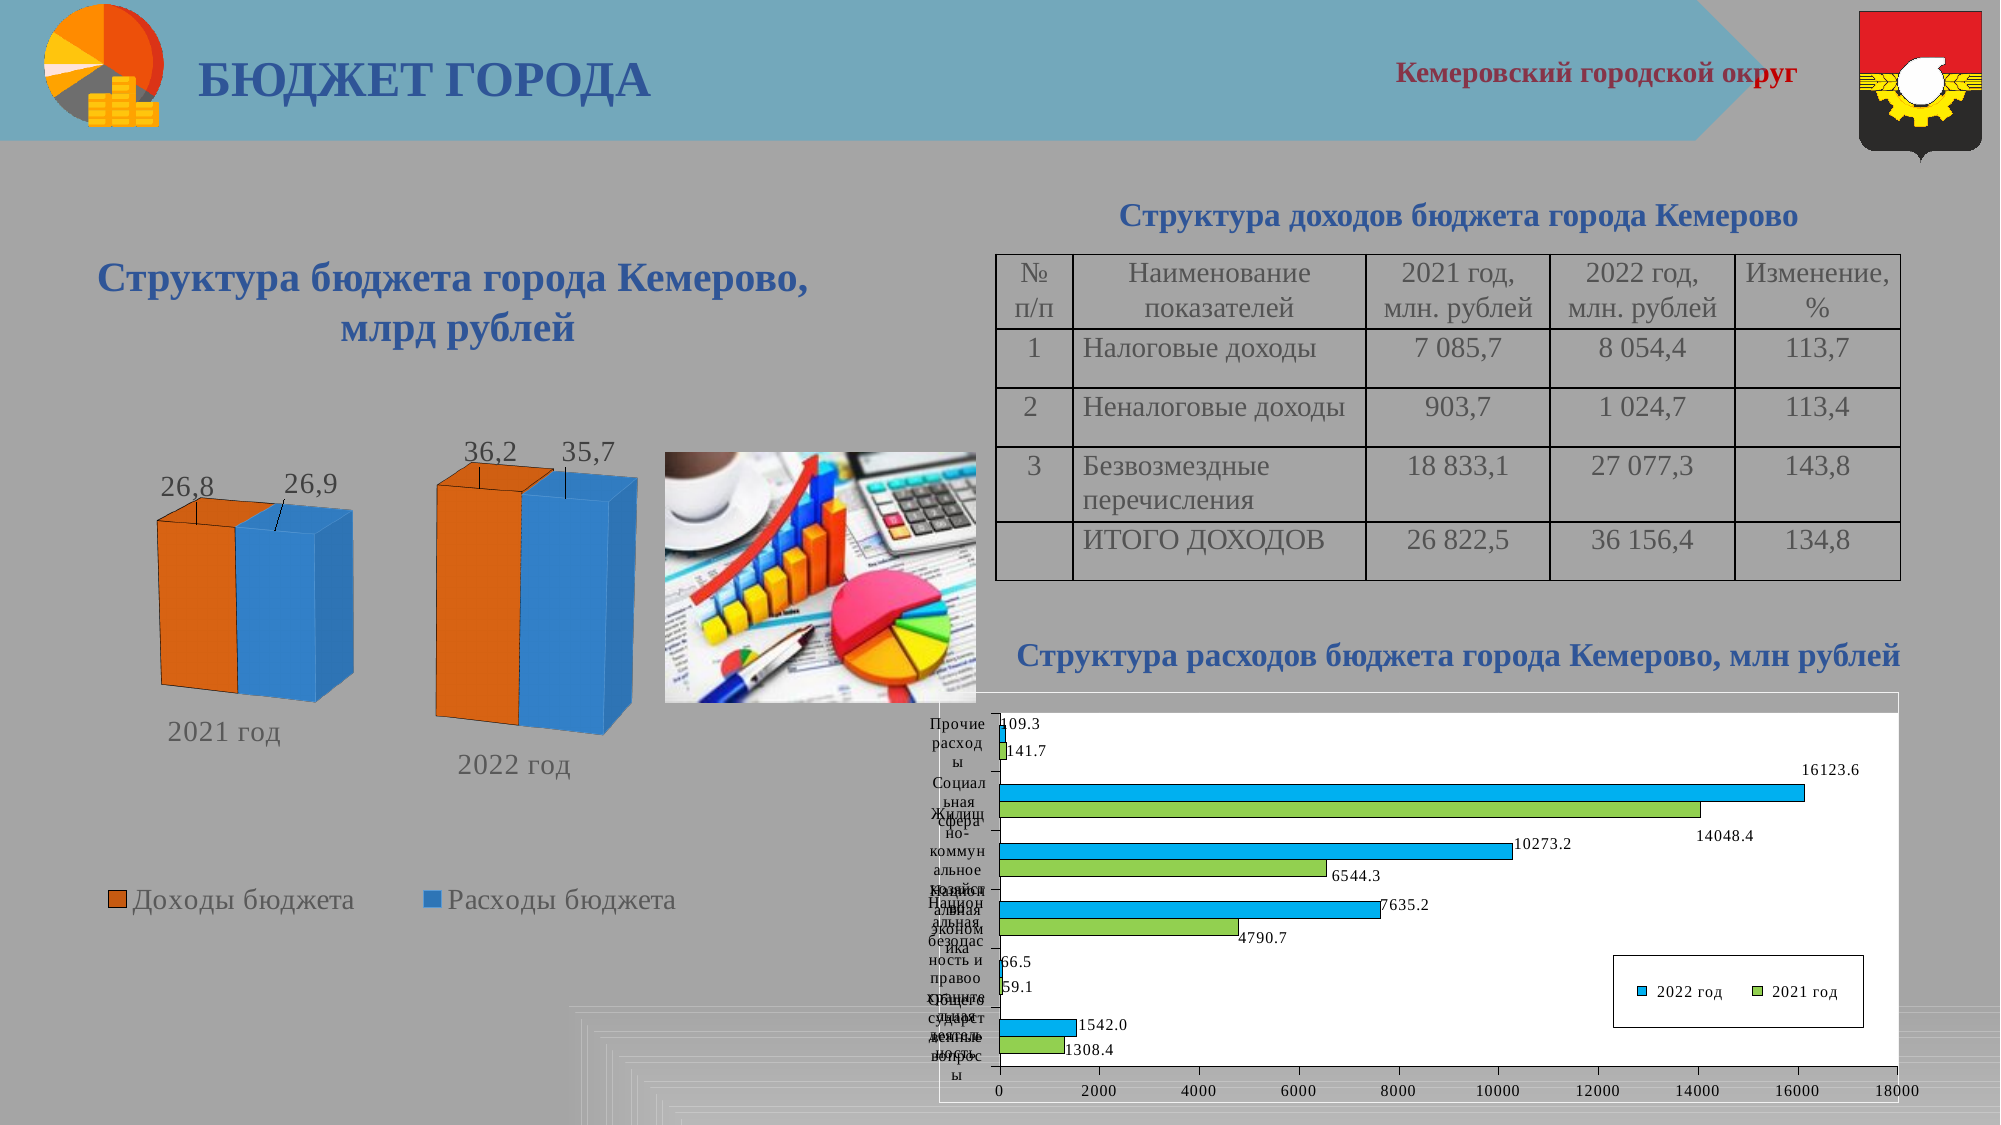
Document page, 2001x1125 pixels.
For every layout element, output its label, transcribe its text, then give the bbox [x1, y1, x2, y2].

table_header Наименование показателей [1074, 255, 1365, 328]
table_header Изменение, % [1736, 255, 1900, 328]
table_cell 3 [997, 448, 1072, 521]
table_cell 1 024,7 [1551, 389, 1734, 446]
table_header 2021 год, млн. рублей [1367, 255, 1549, 328]
picture [42, 4, 165, 127]
table_cell 27 077,3 [1551, 448, 1734, 521]
table_cell 8 054,4 [1551, 330, 1734, 387]
table_cell 36 156,4 [1551, 523, 1734, 580]
text_box БЮДЖЕТ ГОРОДА [196, 44, 1348, 107]
table_cell 143,8 [1736, 448, 1900, 521]
table_cell [997, 523, 1072, 580]
table_header 2022 год, млн. рублей [1551, 255, 1734, 328]
table_header № п/п [997, 255, 1072, 328]
table_cell 18 833,1 [1367, 448, 1549, 521]
chart [45, 387, 744, 926]
table_cell 113,7 [1736, 330, 1900, 387]
text_box [0, 0, 1767, 141]
table_cell Неналоговые доходы [1074, 389, 1365, 446]
table_cell 7 085,7 [1367, 330, 1549, 387]
table_cell 1 [997, 330, 1072, 387]
picture [1859, 11, 1982, 163]
table_cell ИТОГО ДОХОДОВ [1074, 523, 1365, 580]
text_box Кемеровский городской округ [1741, 44, 1859, 96]
text_box Структура расходов бюджета города Кемерово, млн рублей [976, 625, 1949, 681]
picture [665, 452, 976, 703]
table_cell 113,4 [1736, 389, 1900, 446]
text_box Структура бюджета города Кемерово, млрд рублей [0, 242, 1000, 358]
table_cell 903,7 [1367, 389, 1549, 446]
table_cell 2 [997, 389, 1072, 446]
text_box Структура доходов бюджета города Кемерово [969, 185, 1949, 241]
table_cell Безвозмездные перечисления [1074, 448, 1365, 521]
table_cell 134,8 [1736, 523, 1900, 580]
chart [926, 692, 1921, 1103]
table_cell Налоговые доходы [1074, 330, 1365, 387]
table_cell 26 822,5 [1367, 523, 1549, 580]
